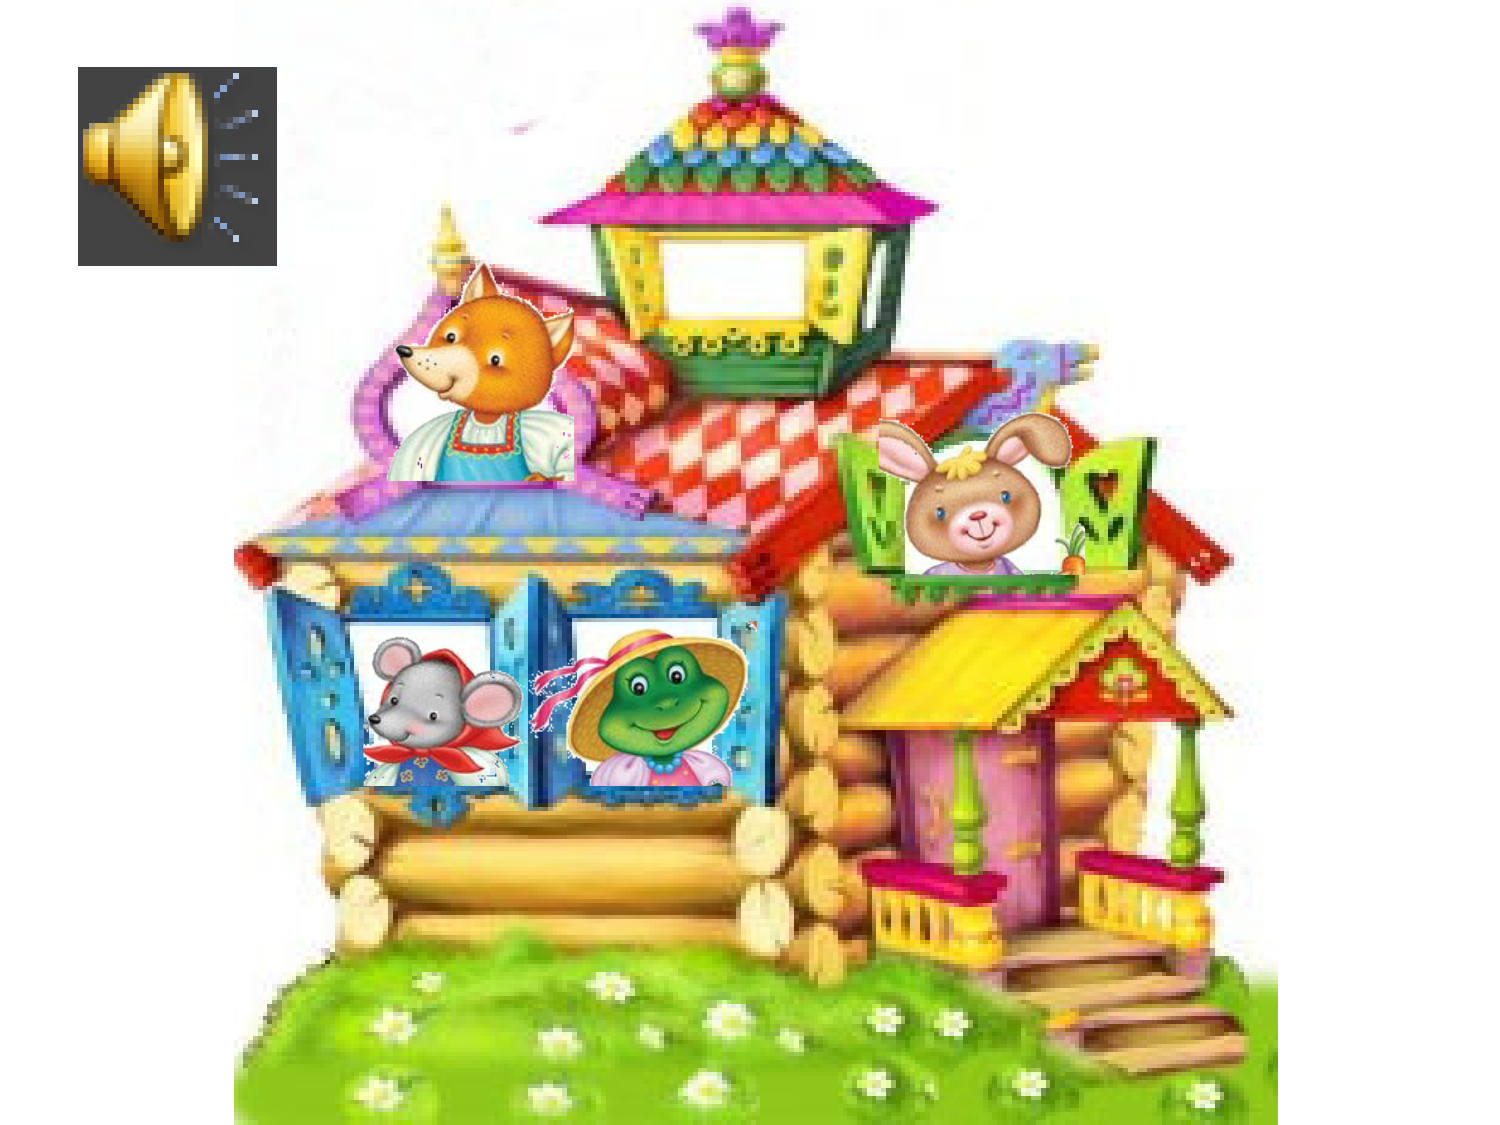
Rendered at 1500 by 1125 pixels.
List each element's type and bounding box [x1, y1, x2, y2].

picture [76, 0, 1278, 1125]
